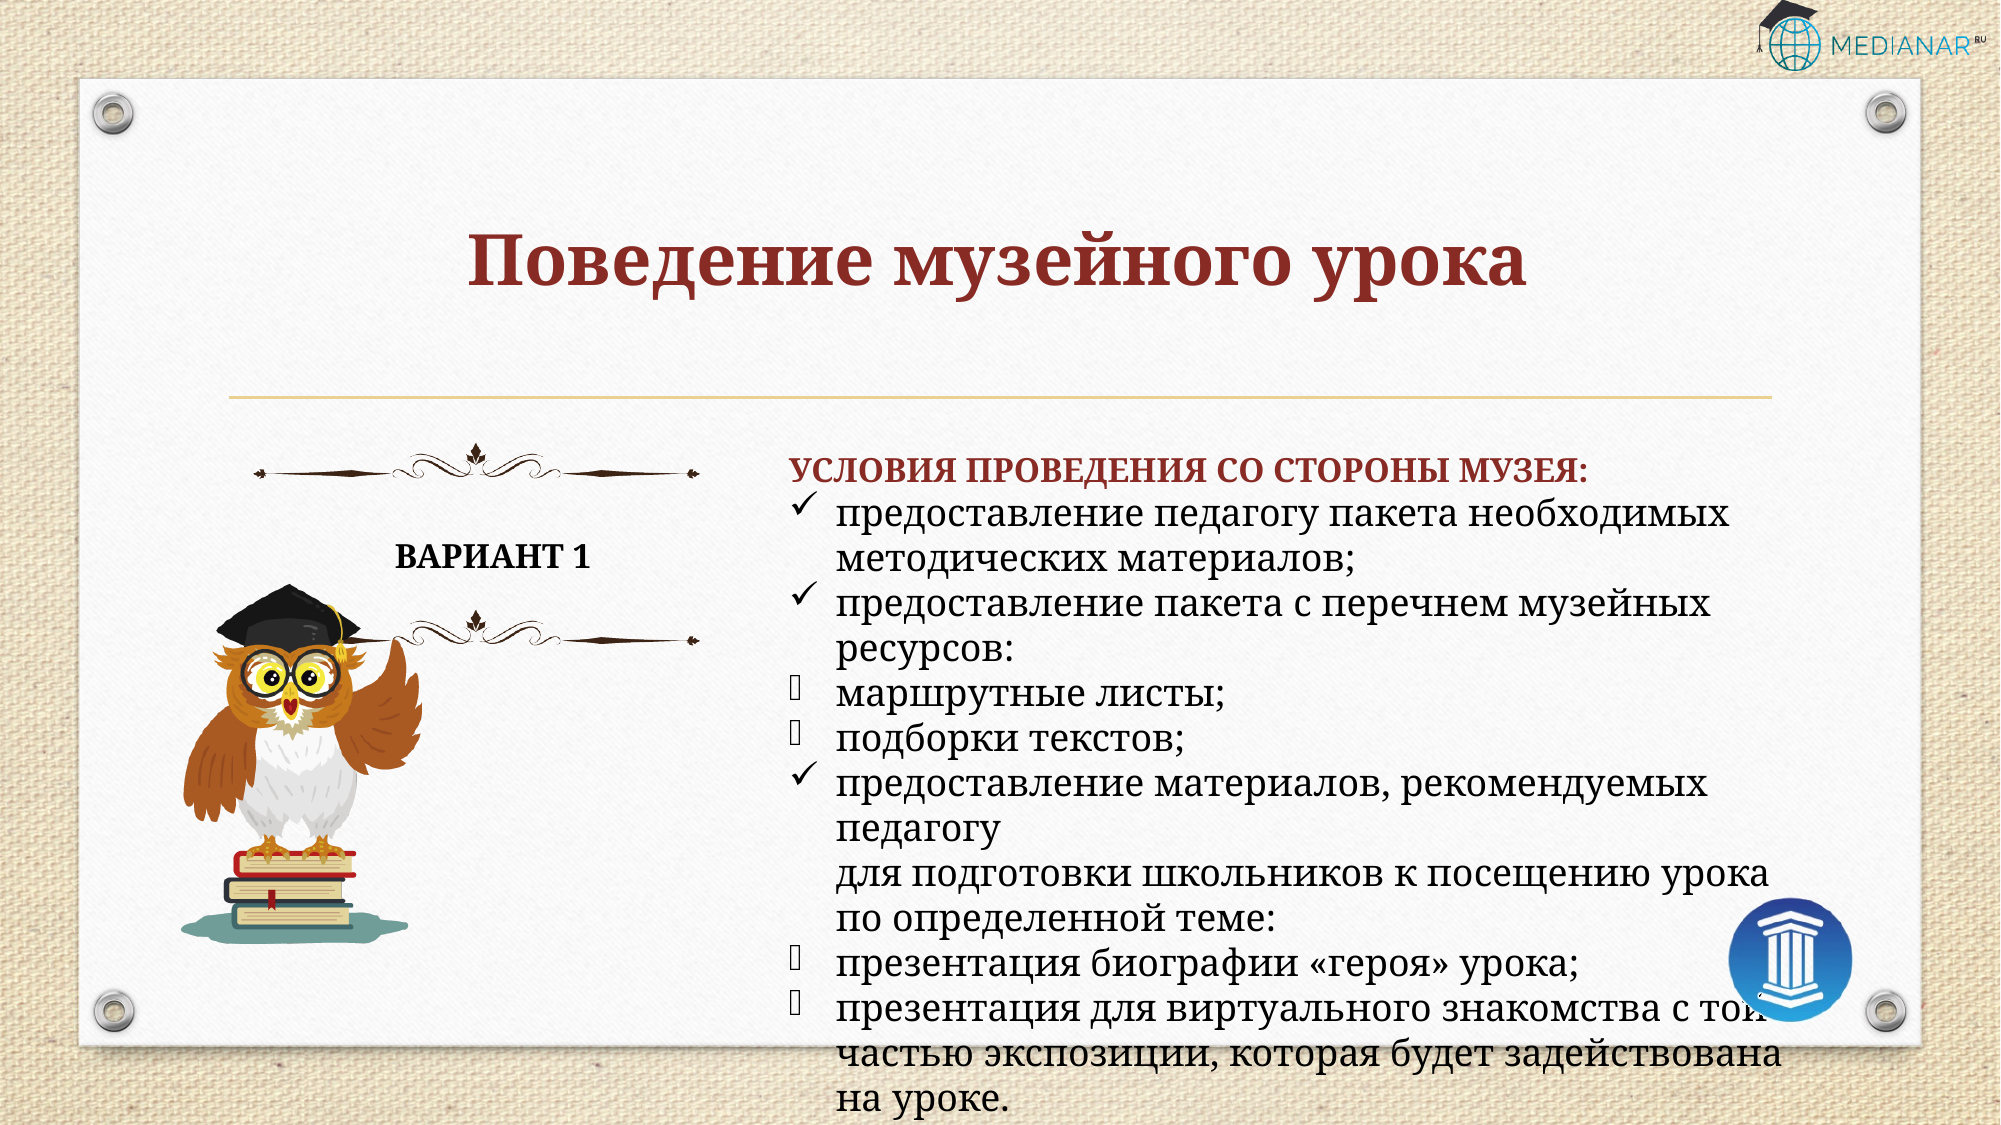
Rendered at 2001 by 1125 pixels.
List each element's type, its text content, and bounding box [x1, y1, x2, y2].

picture [0, 0, 2001, 1125]
text_box Поведение музейного урока [144, 207, 1852, 308]
text_box ВАРИАНТ 1 [300, 526, 700, 584]
text_box УСЛОВИЯ ПРОВЕДЕНИЯ СО СТОРОНЫ МУЗЕЯ: предоставление педагогу пакета необходимых методических материалов; предоставление пакета с перечнем музейных ресурсов: маршрутные листы; подборки текстов; предоставление материалов, рекомендуемых педагогу для подготовки школьников к посещению урока по определенной теме: презентация биографии «героя» урока; презентация для виртуального знакомства с той частью экспозиции, которая будет задействована на уроке. [773, 440, 1801, 1125]
